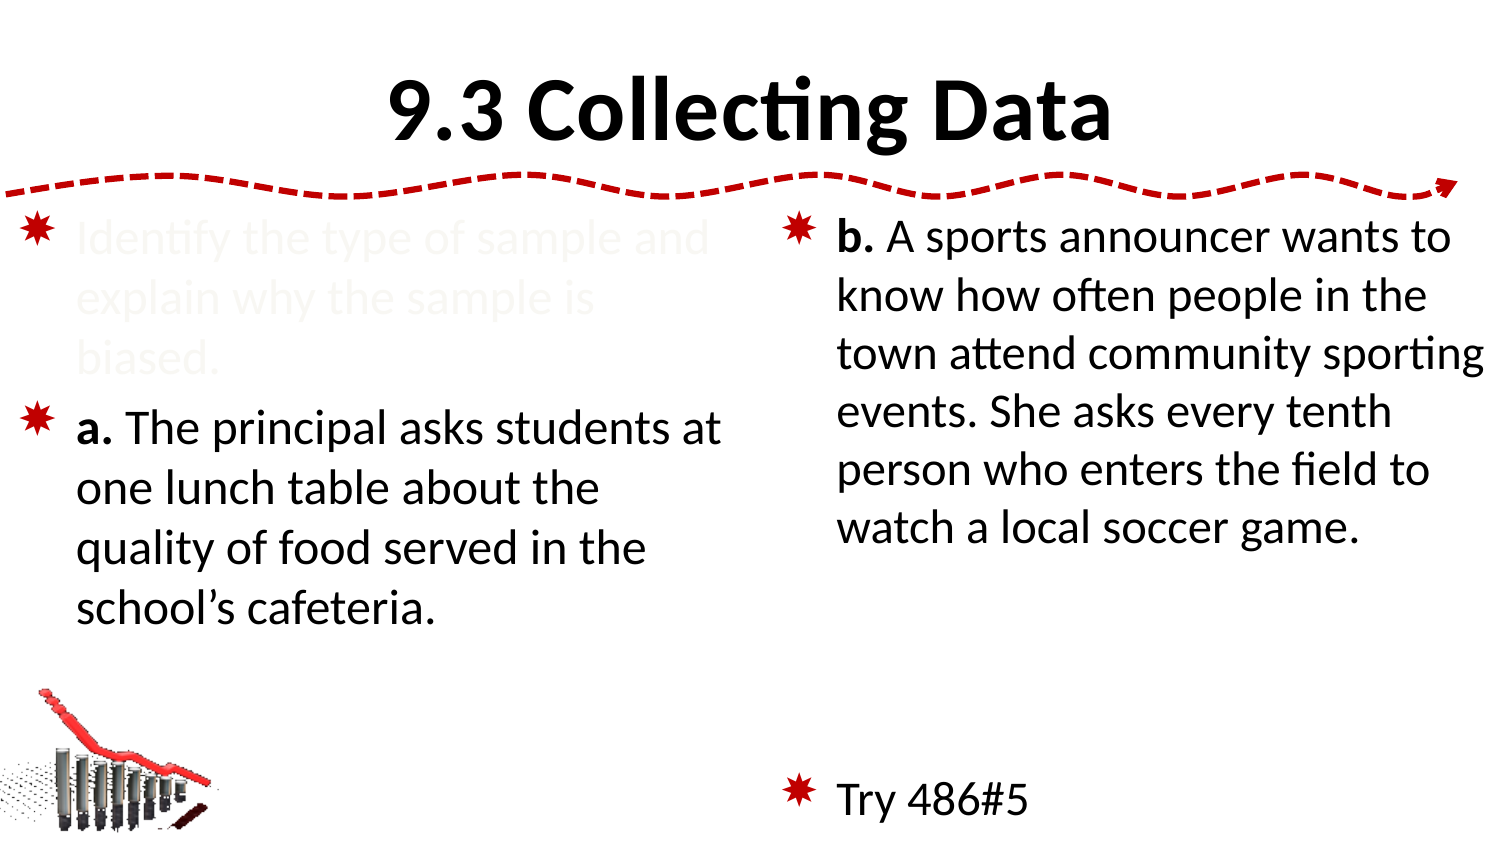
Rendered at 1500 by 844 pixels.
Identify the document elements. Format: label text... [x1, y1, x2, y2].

list b. A sports announcer wants to know how often people in the town attend community sporting events. She asks every tenth person who enters the field to watch a local soccer game. Try 486#5 [762, 196, 1500, 844]
list Identify the type of sample and explain why the sample is biased. a. The principal asks students at one lunch table about the quality of food served in the school’s cafeteria. [0, 196, 738, 754]
picture [0, 754, 238, 844]
title 9.3 Collecting Data [0, 33, 1500, 175]
